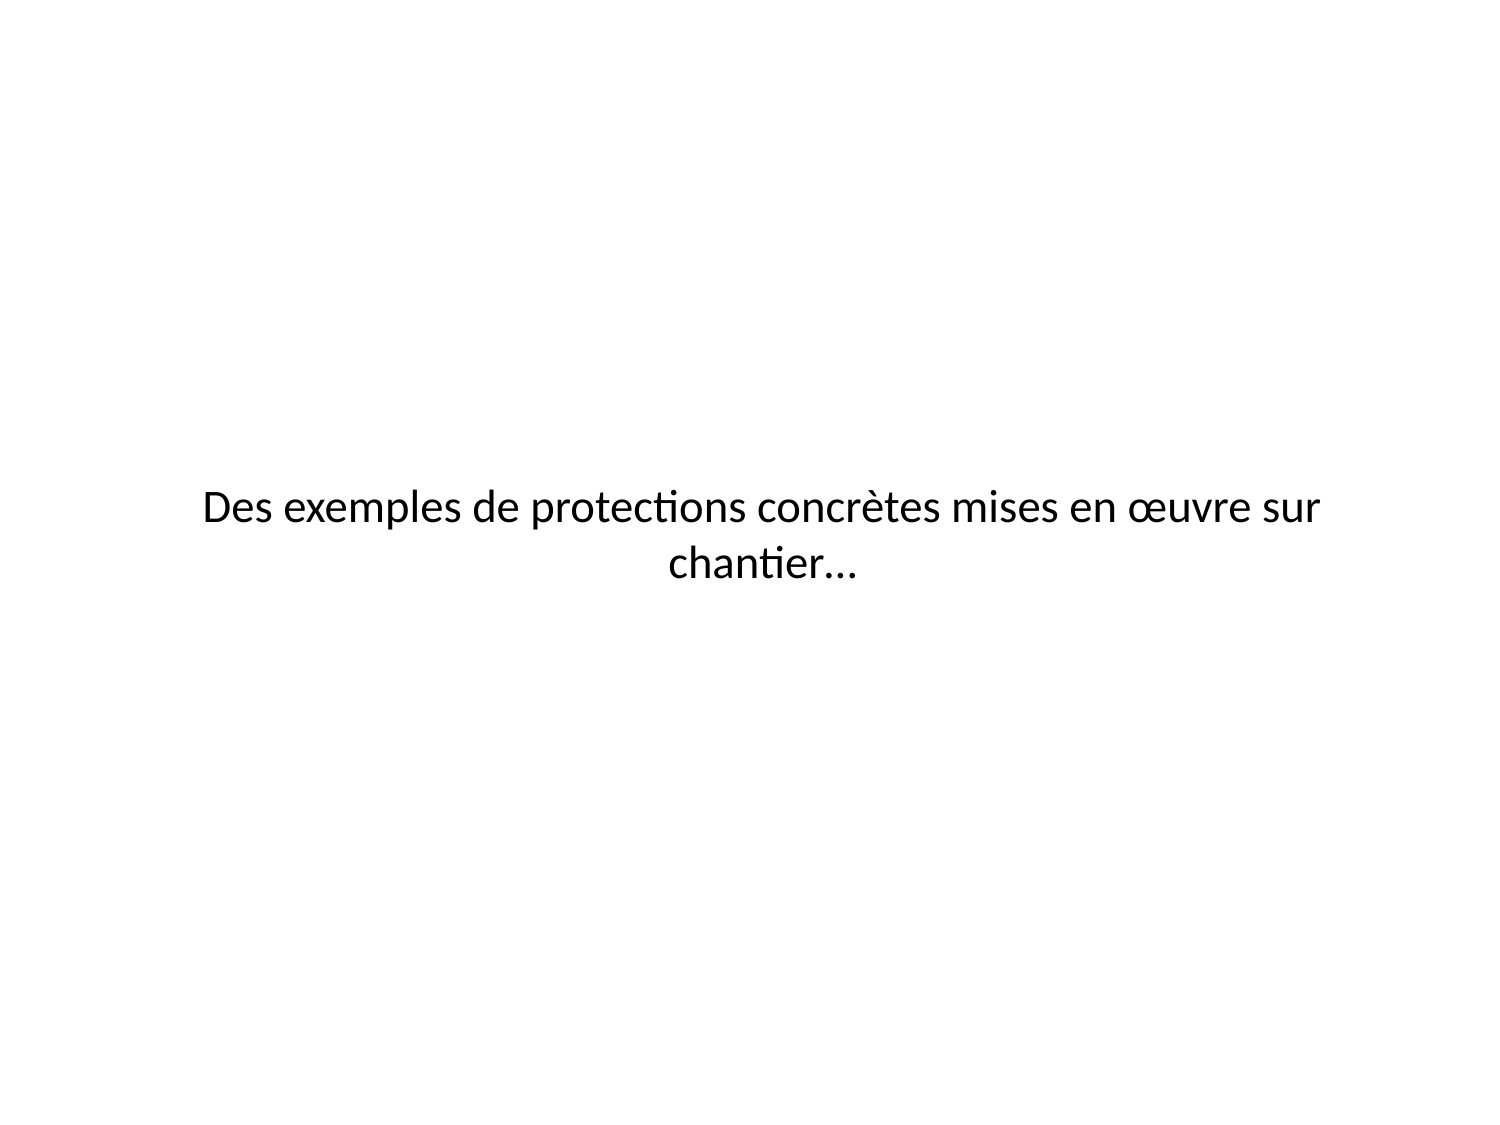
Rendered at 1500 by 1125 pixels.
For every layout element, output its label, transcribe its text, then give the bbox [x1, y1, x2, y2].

title Des exemples de protections concrètes mises en œuvre sur chantier… [112, 468, 1414, 596]
